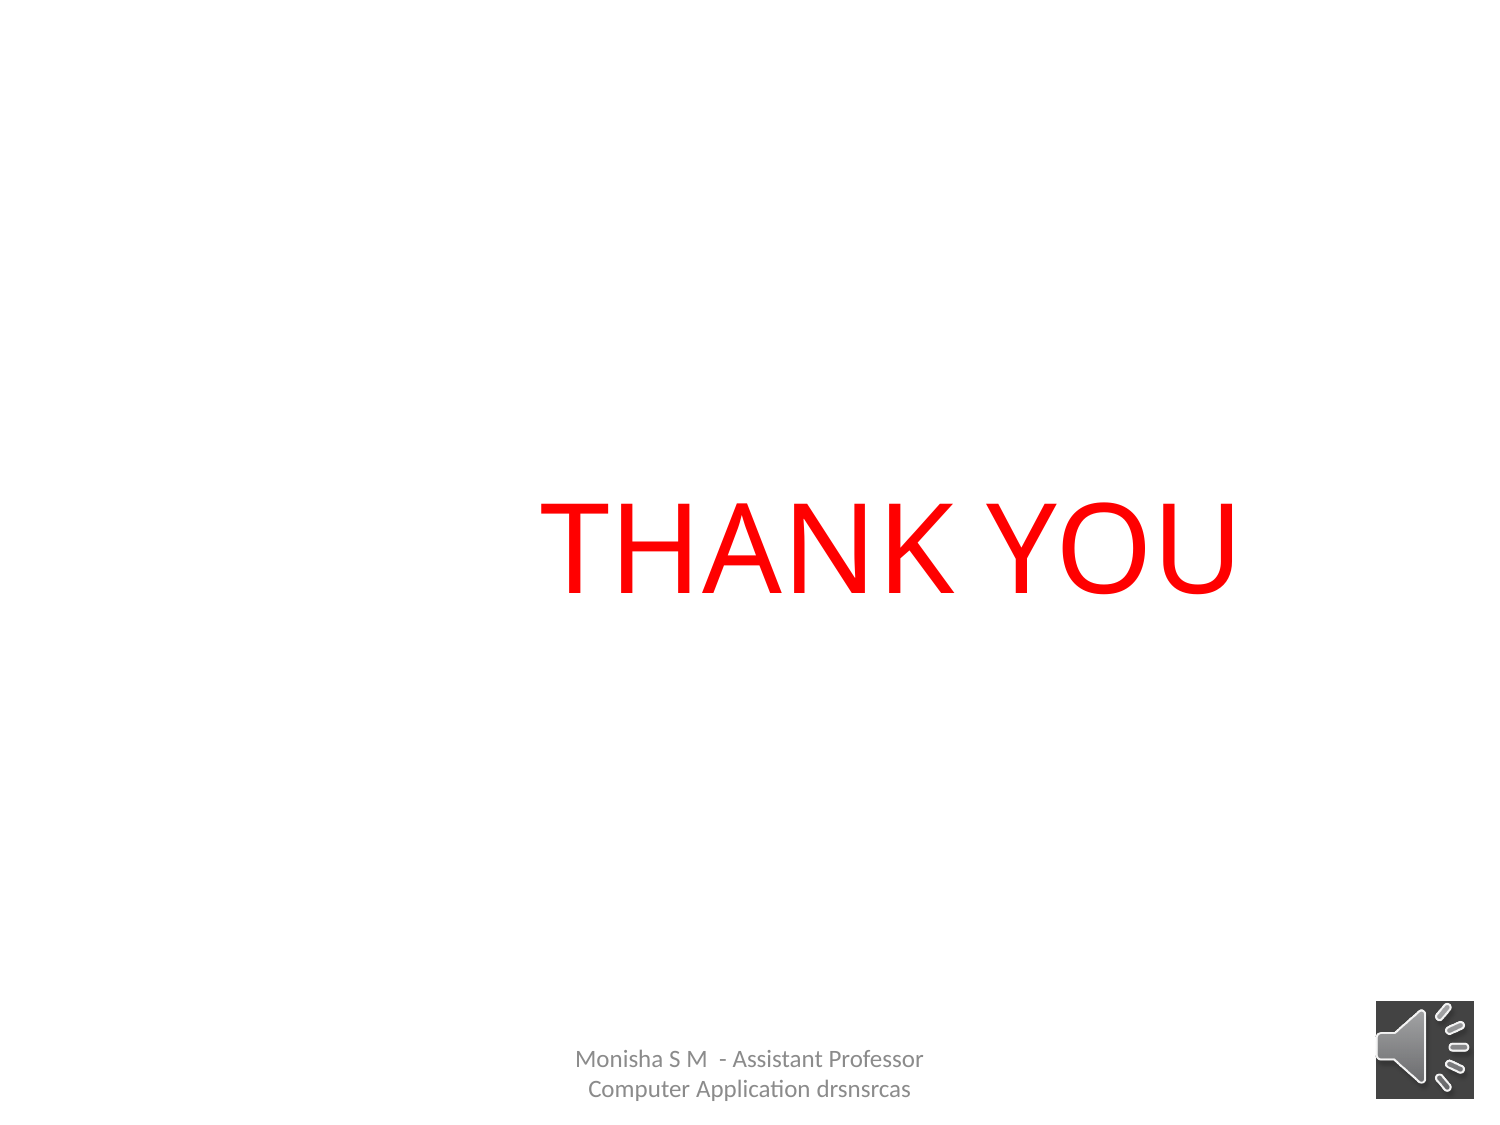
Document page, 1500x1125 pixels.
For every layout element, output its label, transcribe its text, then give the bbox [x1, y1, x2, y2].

picture [1374, 999, 1476, 1101]
list THANK YOU [75, 262, 1425, 1005]
footer Monisha S M - Assistant Professor Computer Application drsnsrcas [512, 1042, 988, 1103]
